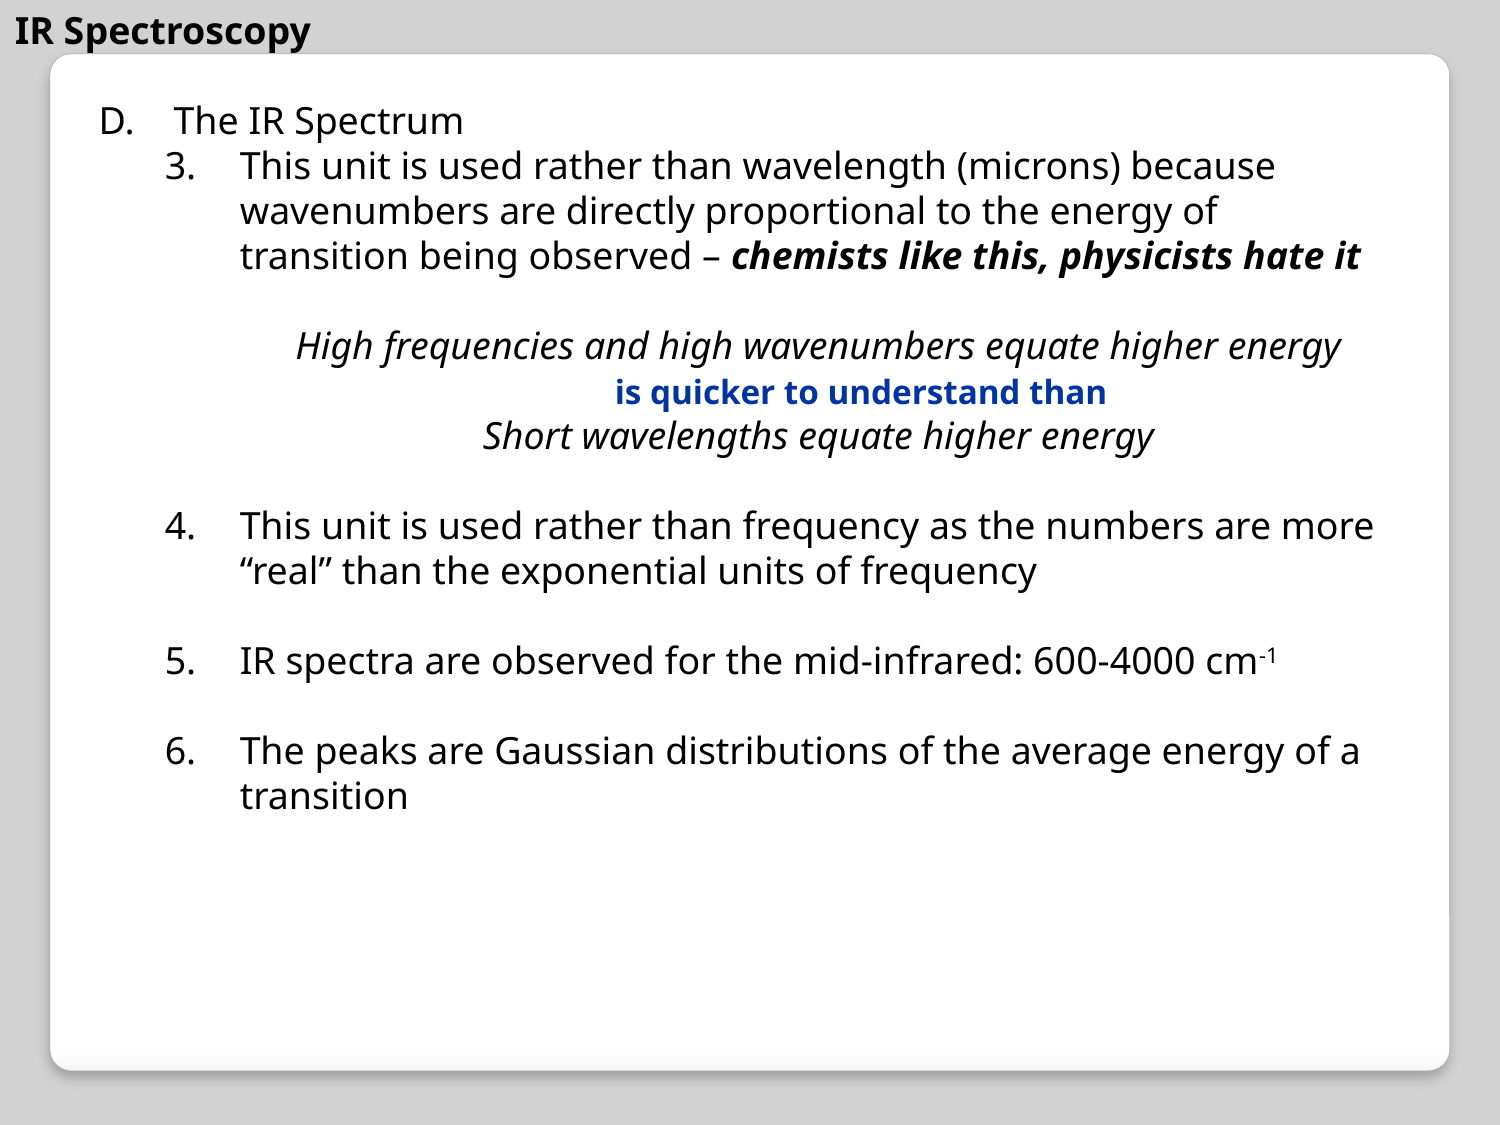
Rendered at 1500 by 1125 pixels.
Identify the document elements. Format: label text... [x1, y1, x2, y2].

text_box IR Spectroscopy The IR Spectrum This unit is used rather than wavelength (microns) because wavenumbers are directly proportional to the energy of transition being observed – chemists like this, physicists hate it High frequencies and high wavenumbers equate higher energy is quicker to understand than Short wavelengths equate higher energy This unit is used rather than frequency as the numbers are more “real” than the exponential units of frequency IR spectra are observed for the mid-infrared: 600-4000 cm-1 The peaks are Gaussian distributions of the average energy of a transition [0, 0, 1413, 870]
